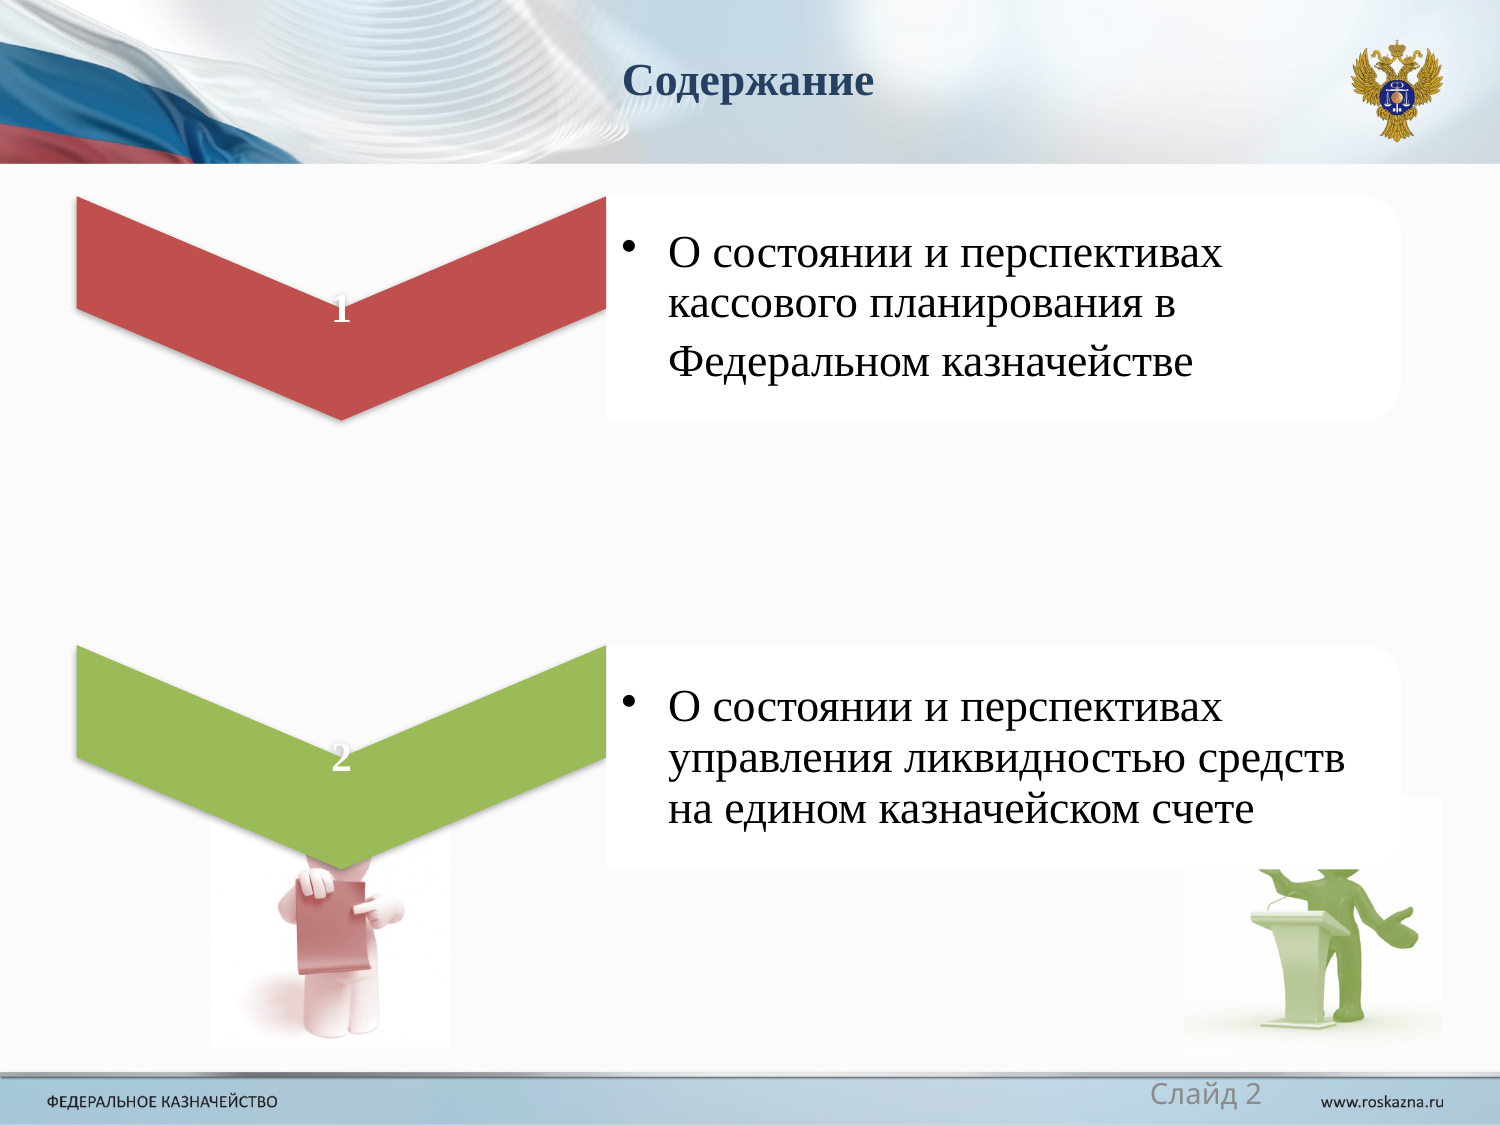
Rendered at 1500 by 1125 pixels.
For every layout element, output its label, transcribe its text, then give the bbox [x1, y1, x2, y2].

picture [0, 0, 1500, 1125]
text_box Содержание [135, 42, 1361, 113]
slide_number Слайд 2 [927, 1065, 1278, 1125]
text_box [76, 196, 1402, 870]
